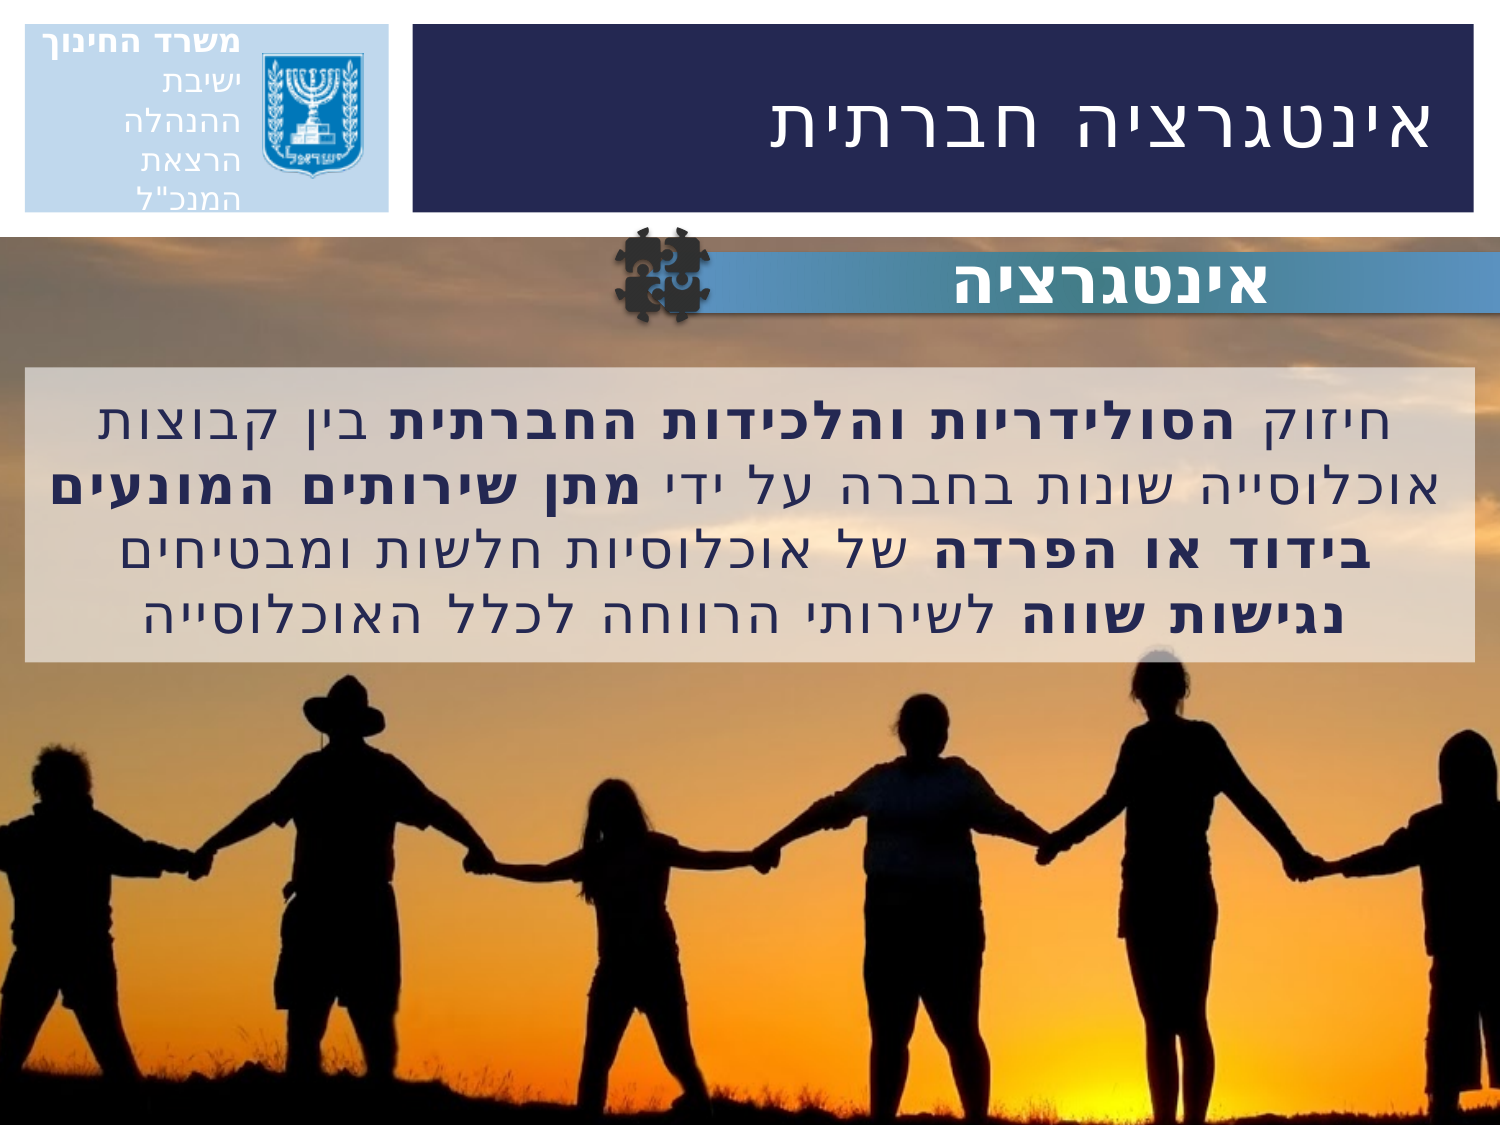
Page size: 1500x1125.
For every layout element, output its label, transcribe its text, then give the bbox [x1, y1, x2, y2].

picture [0, 237, 1500, 1125]
picture [262, 53, 364, 179]
text_box [631, 224, 694, 236]
title אינטגרציה חברתית [437, 30, 1452, 204]
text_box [639, 251, 1500, 313]
